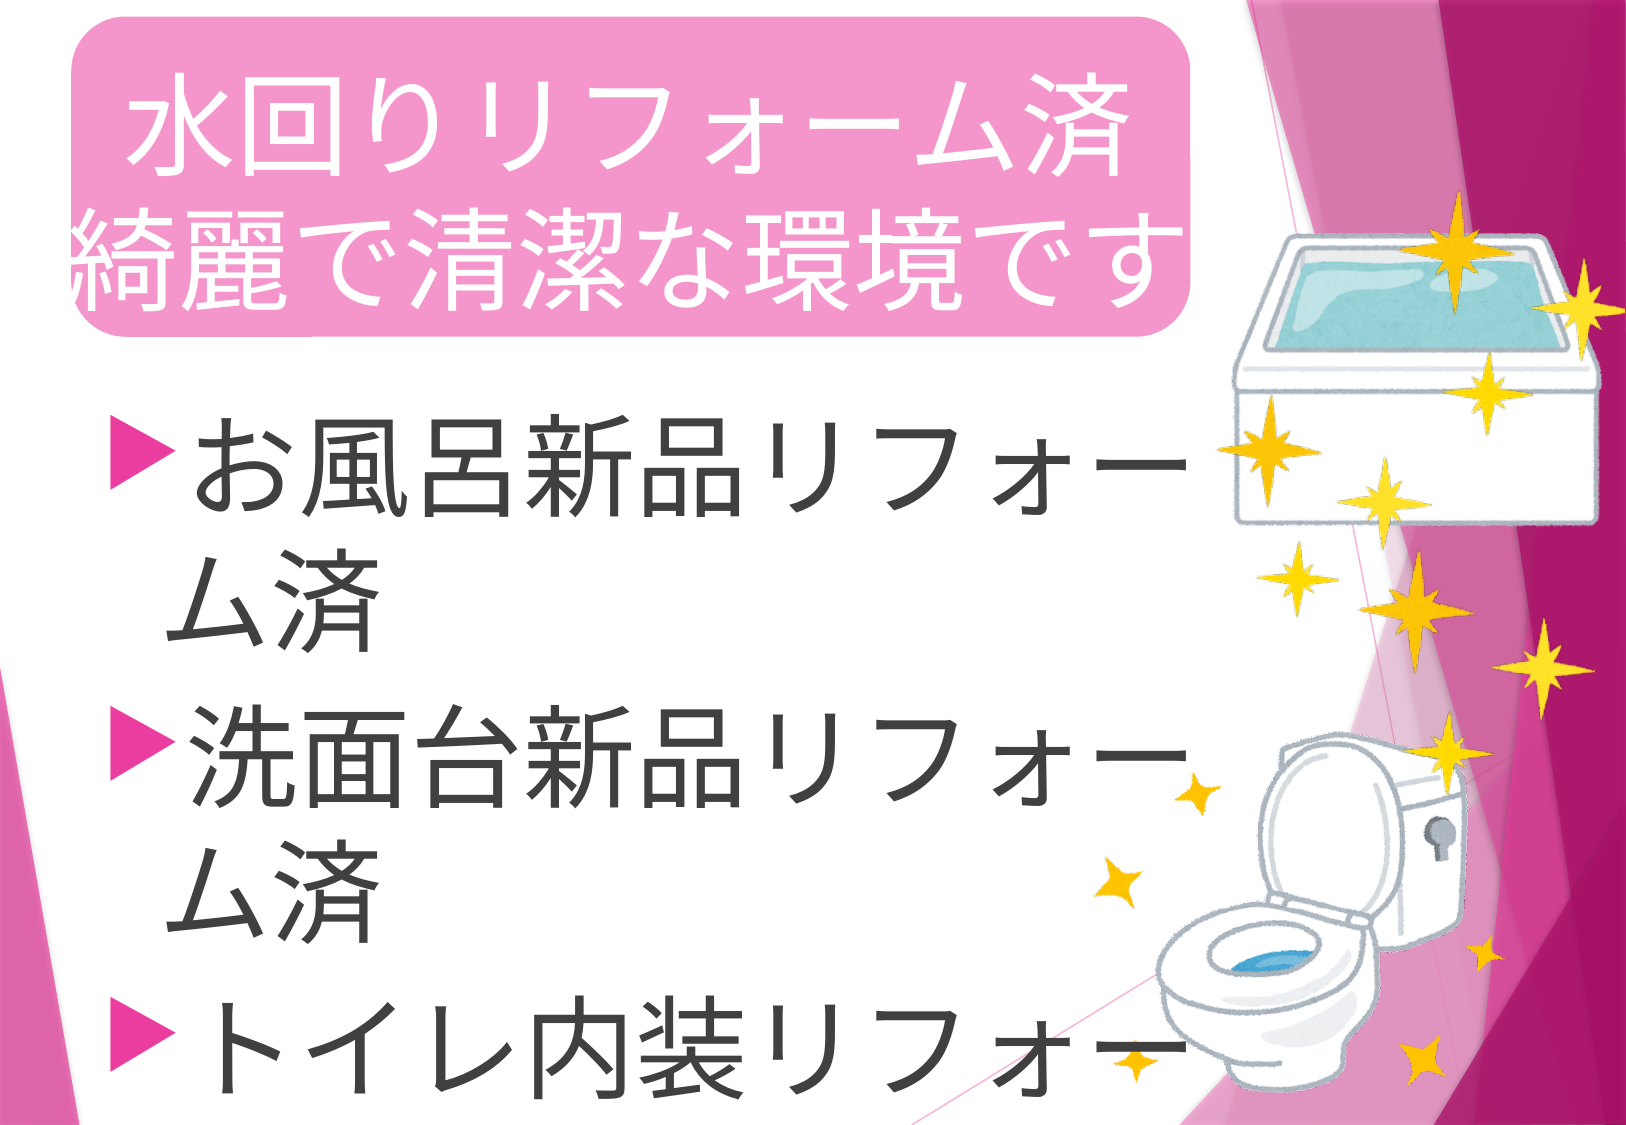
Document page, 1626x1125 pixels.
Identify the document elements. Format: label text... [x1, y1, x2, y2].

list お風呂新品リフォーム済 洗面台新品リフォーム済 トイレ内装リフォーム済 特にお風呂はかなり綺麗です。 [86, 388, 1273, 895]
title 水回りリフォーム済 綺麗で清潔な環境です [0, 47, 1305, 212]
text_box [76, 16, 1185, 47]
picture [1080, 185, 1625, 1108]
text_box [71, 212, 1191, 337]
